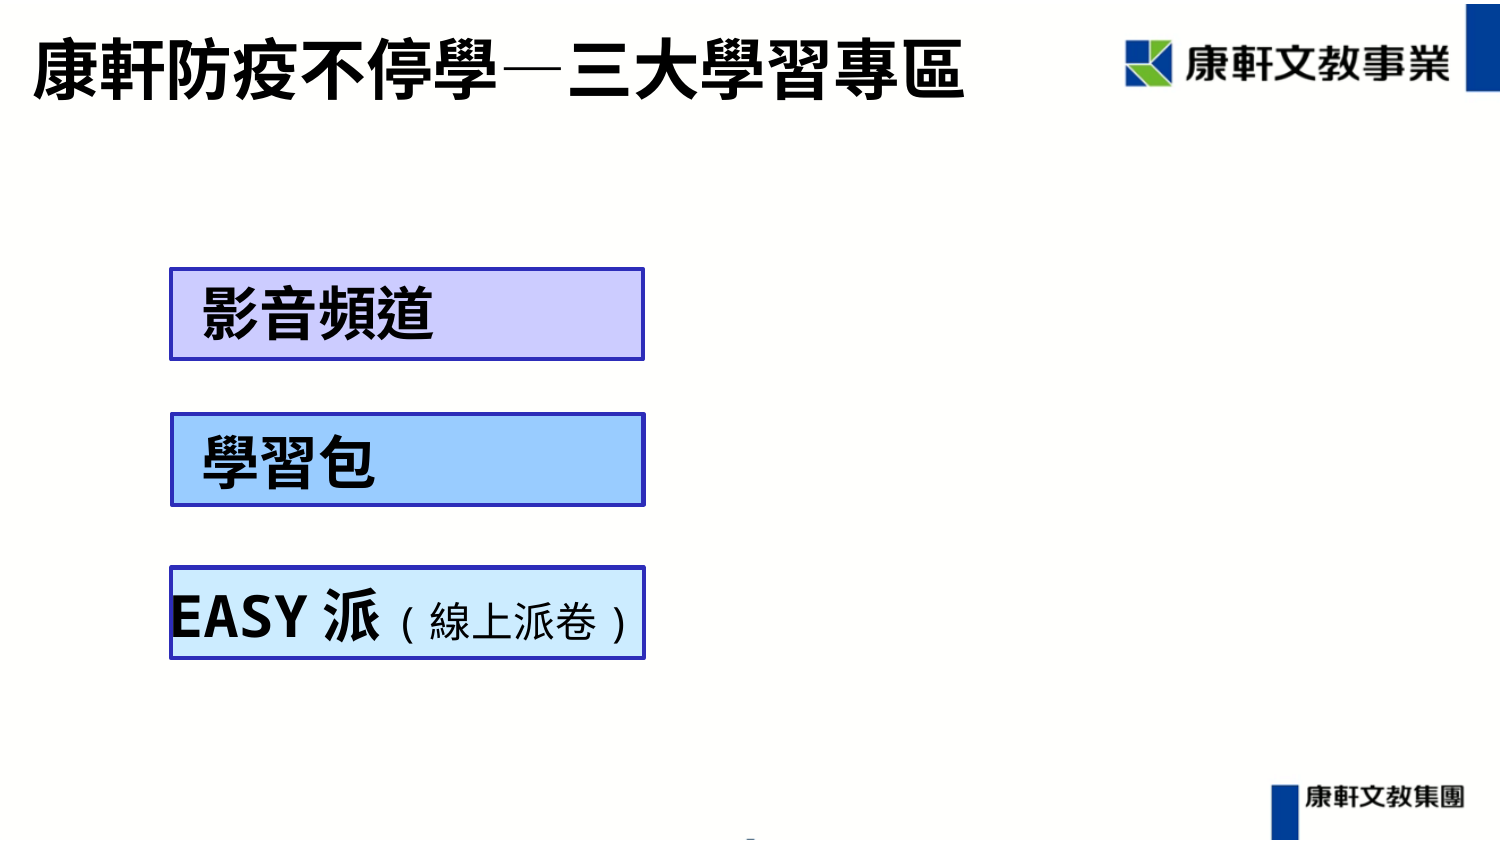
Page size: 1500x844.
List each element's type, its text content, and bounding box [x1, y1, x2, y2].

text_box [169, 267, 645, 361]
picture [0, 4, 1500, 840]
text_box 康軒防疫不停學—三大學習專區 [17, 20, 1128, 115]
text_box 學習包 [186, 418, 392, 504]
text_box [169, 565, 646, 572]
text_box 影音頻道 [187, 269, 450, 355]
text_box EASY派(線上派卷) [153, 572, 647, 657]
text_box [170, 412, 646, 507]
